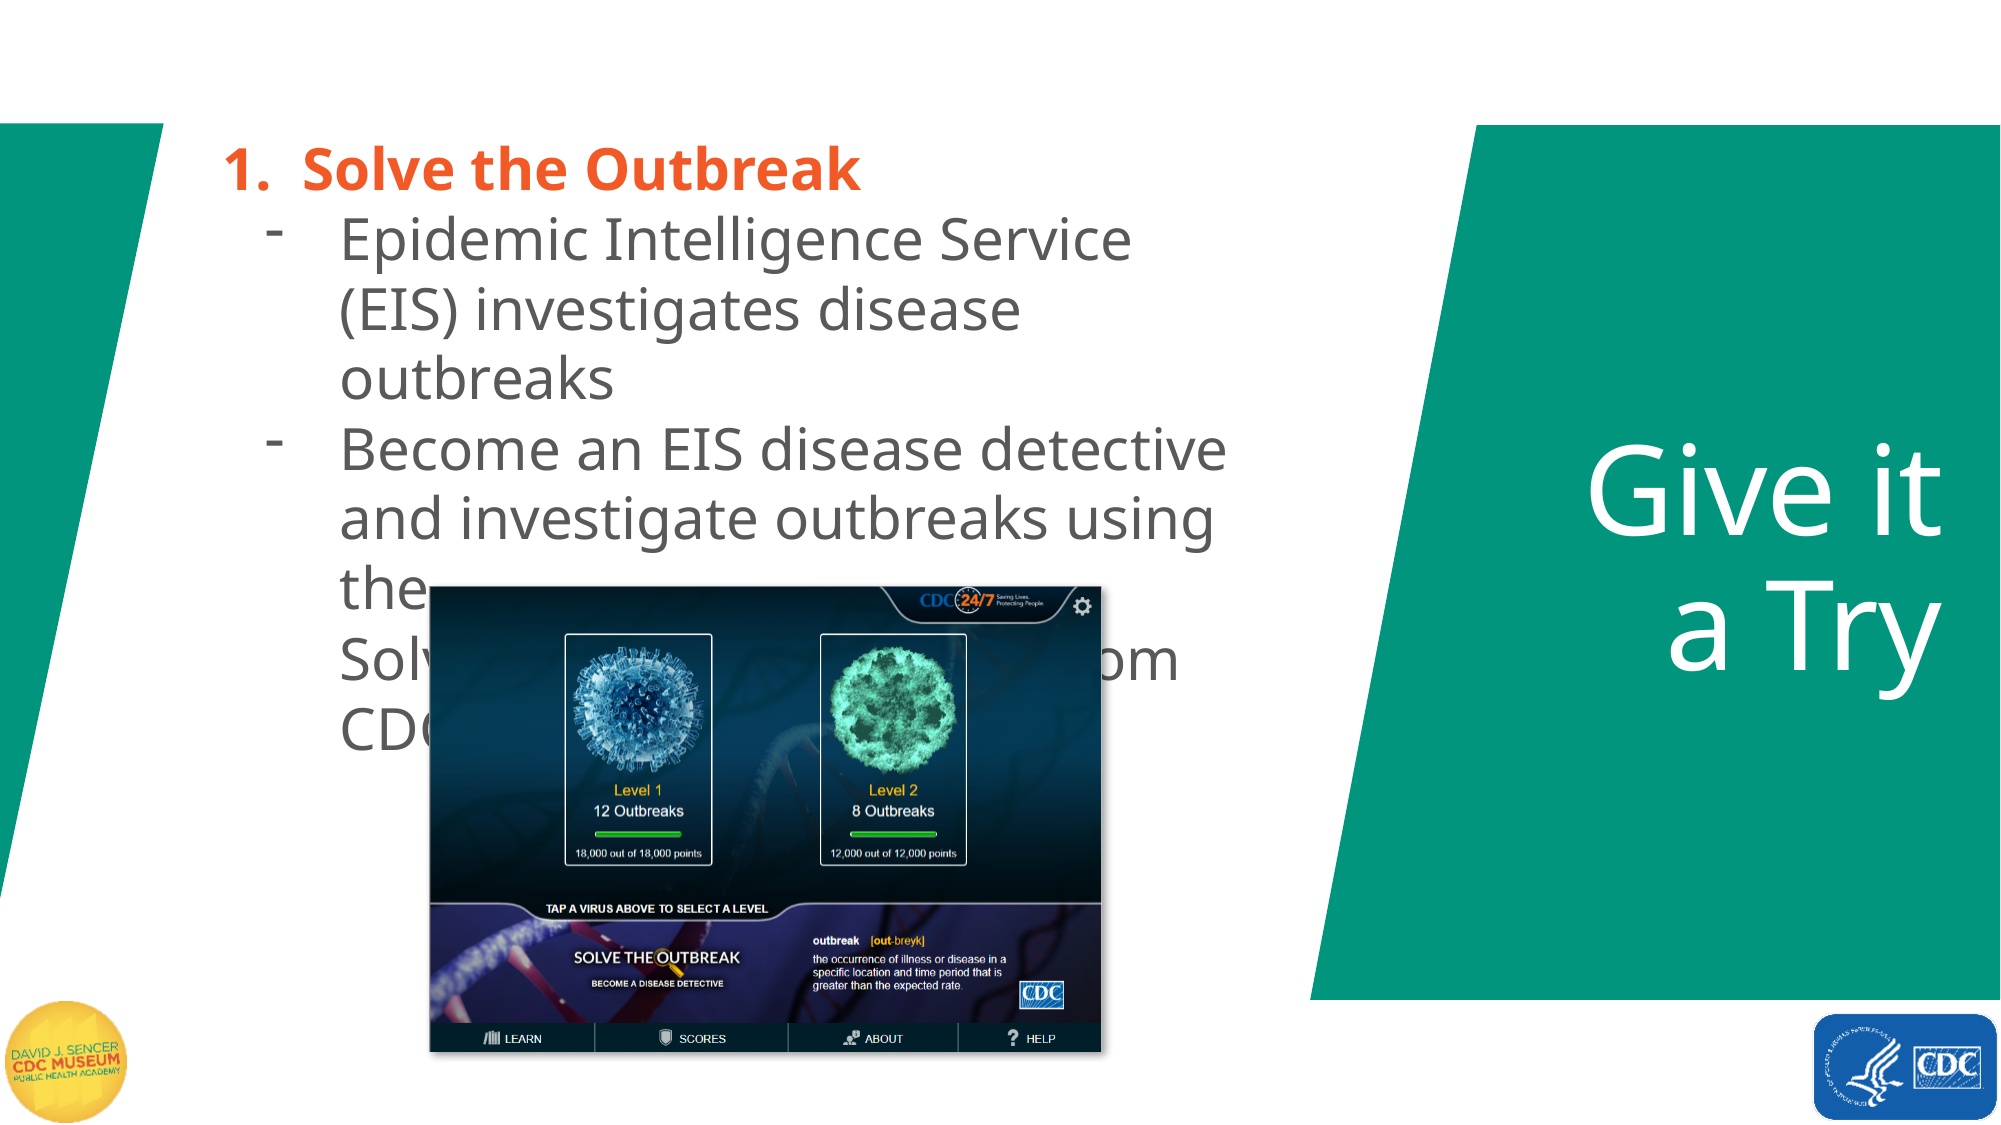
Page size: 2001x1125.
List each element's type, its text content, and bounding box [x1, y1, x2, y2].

picture [4, 1001, 127, 1123]
text_box [0, 0, 2000, 1125]
text_box [0, 122, 165, 902]
picture [1801, 1006, 2000, 1125]
list 1. Solve the Outbreak [206, 123, 1582, 221]
title Give it a Try [1473, 306, 1957, 819]
text_box Epidemic Intelligence Service (EIS) investigates disease outbreaks Become an EIS disease detective and investigate outbreaks using the Solve the Outbreak game from CDC [250, 194, 1271, 769]
picture [428, 586, 1103, 1052]
text_box [1309, 124, 2000, 1001]
